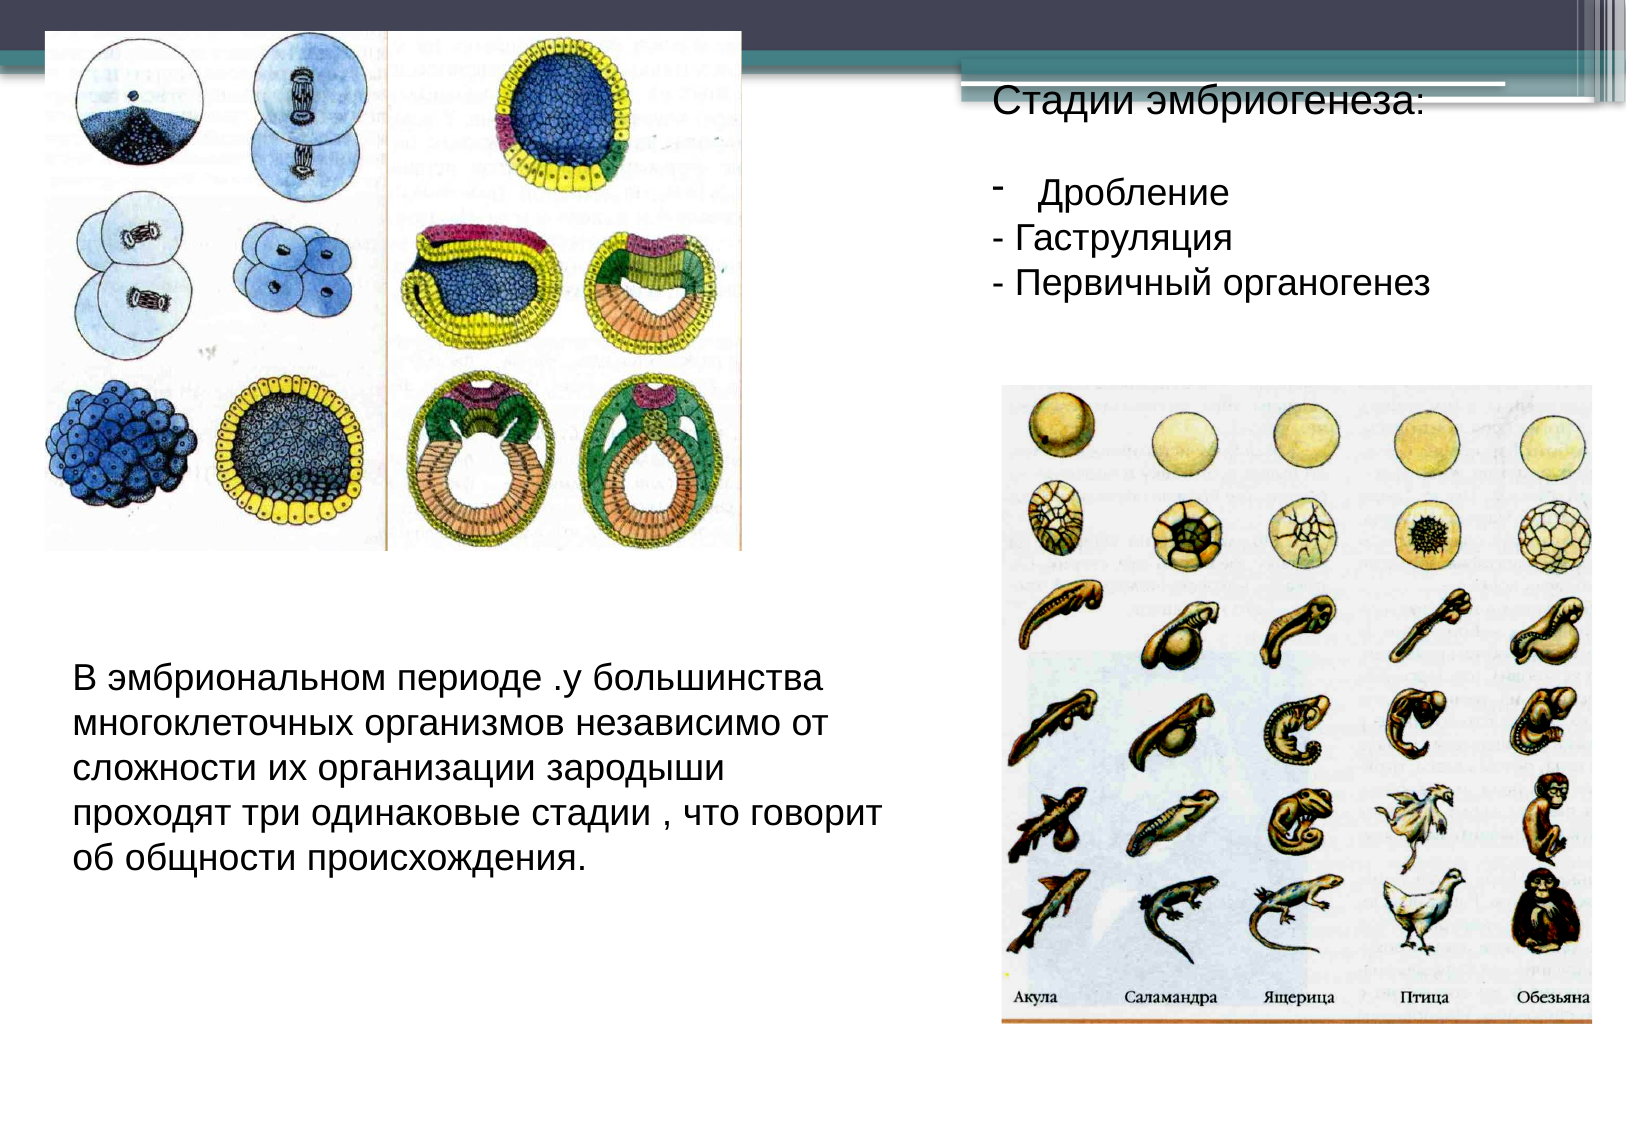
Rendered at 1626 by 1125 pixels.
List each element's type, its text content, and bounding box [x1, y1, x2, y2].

text_box Стадии эмбриогенеза: Дробление - Гаструляция - Первичный органогенез [977, 65, 1447, 311]
text_box В эмбриональном периоде .у большинства многоклеточных организмов независимо от сложности их организации зародыши проходят три одинаковые стадии , что говорит об общности происхождения. [57, 645, 903, 885]
picture [1001, 385, 1593, 1024]
picture [44, 30, 742, 551]
